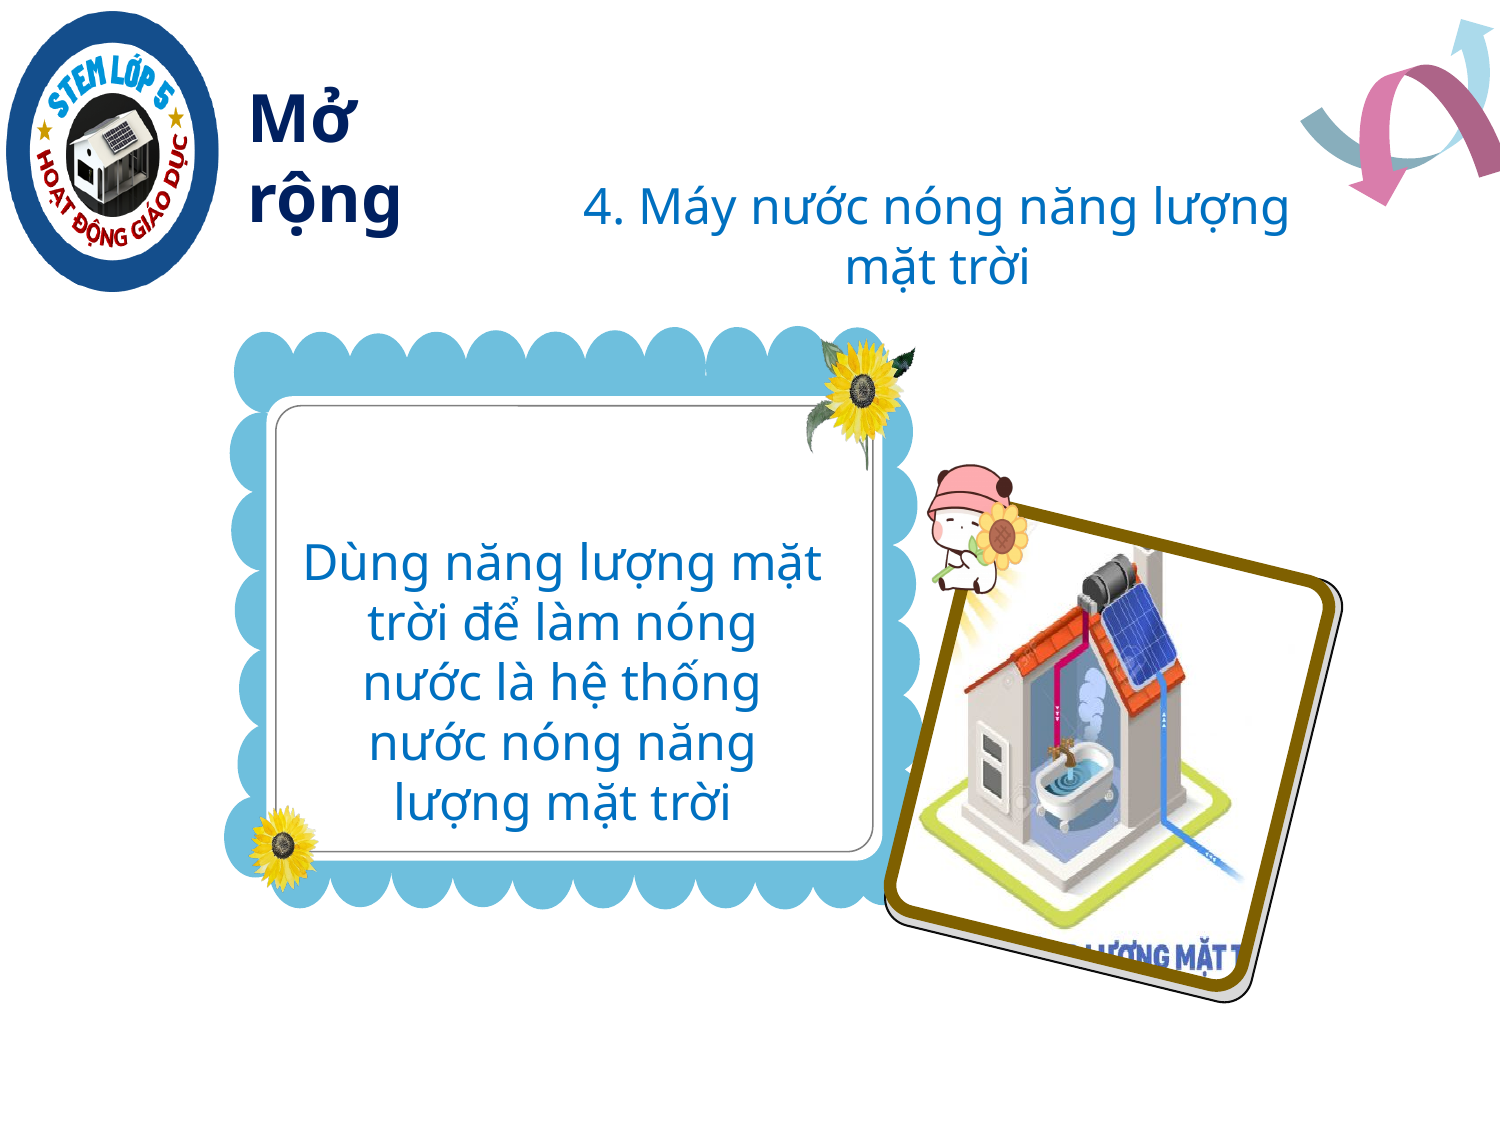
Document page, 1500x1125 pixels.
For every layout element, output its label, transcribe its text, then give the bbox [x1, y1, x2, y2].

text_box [1322, 0, 1500, 224]
text_box 4. Máy nước nóng năng lượng mặt trời [562, 166, 1313, 302]
picture [1, 2, 223, 297]
text_box Mở rộng [232, 68, 531, 244]
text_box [223, 325, 924, 910]
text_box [891, 462, 1336, 1024]
